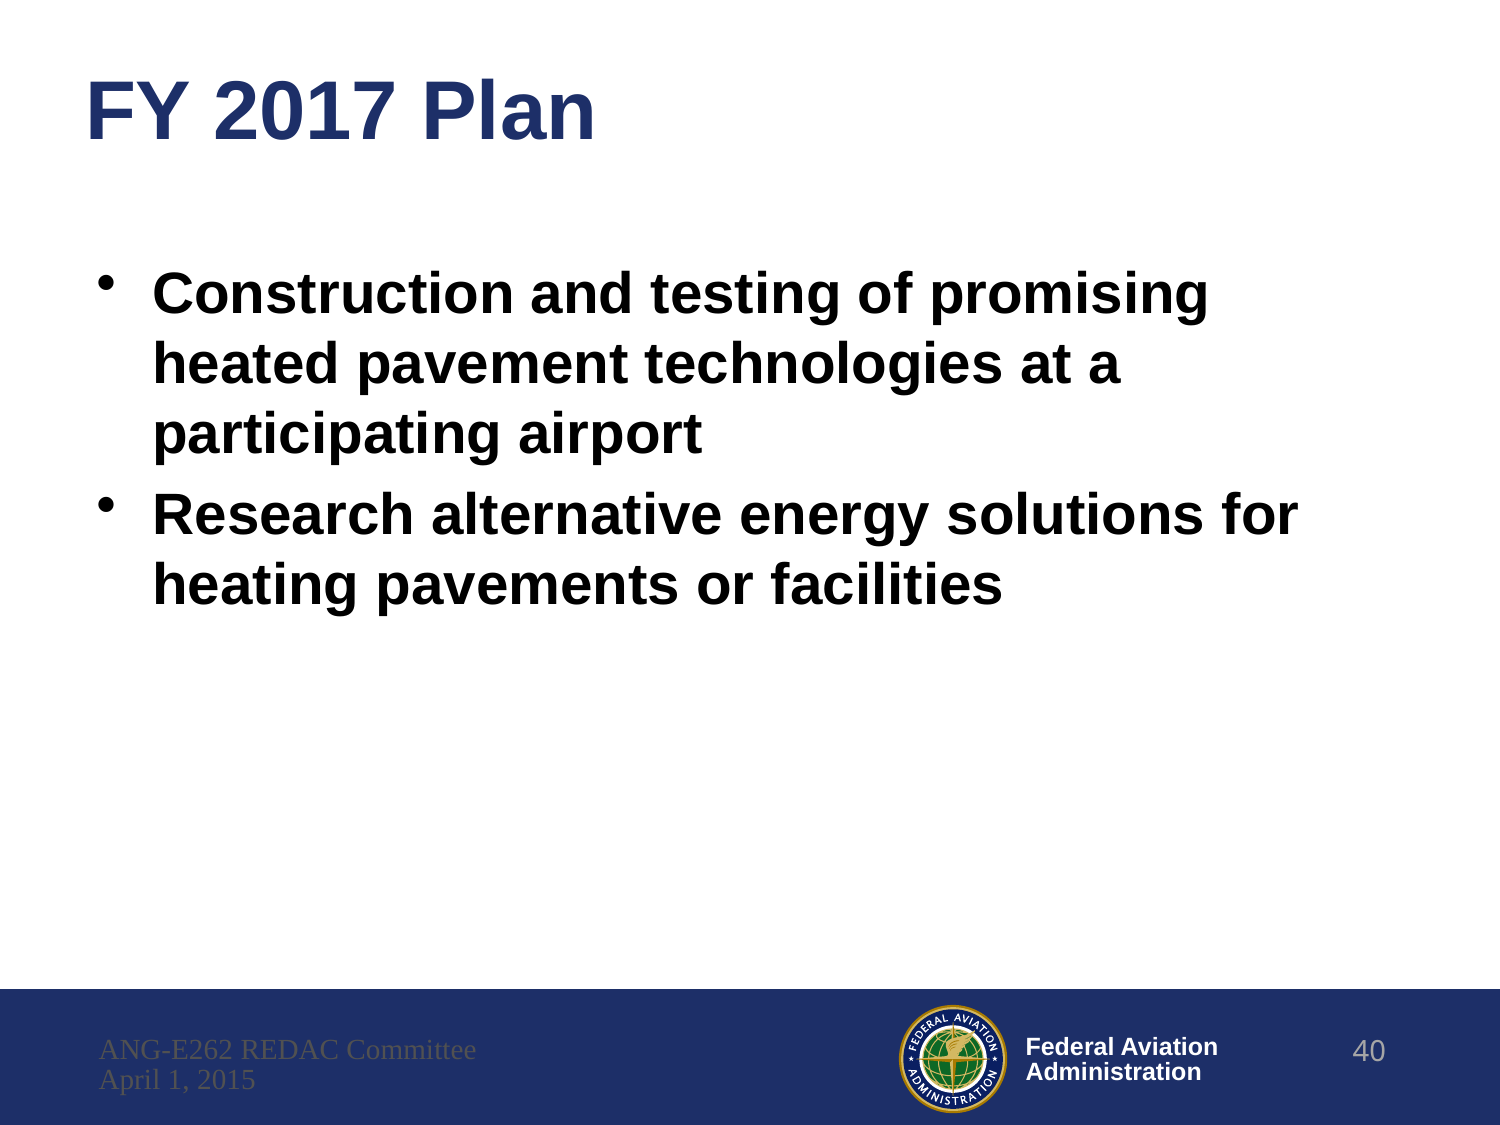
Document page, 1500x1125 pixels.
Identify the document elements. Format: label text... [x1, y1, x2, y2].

slide_number 40 [1256, 1025, 1402, 1100]
list Construction and testing of promising heated pavement technologies at a participating airport Research alternative energy solutions for heating pavements or facilities [81, 247, 1402, 968]
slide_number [83, 1074, 369, 1097]
footer ANG-E262 REDAC Committee [83, 1023, 559, 1074]
title FY 2017 Plan [70, 56, 1461, 157]
